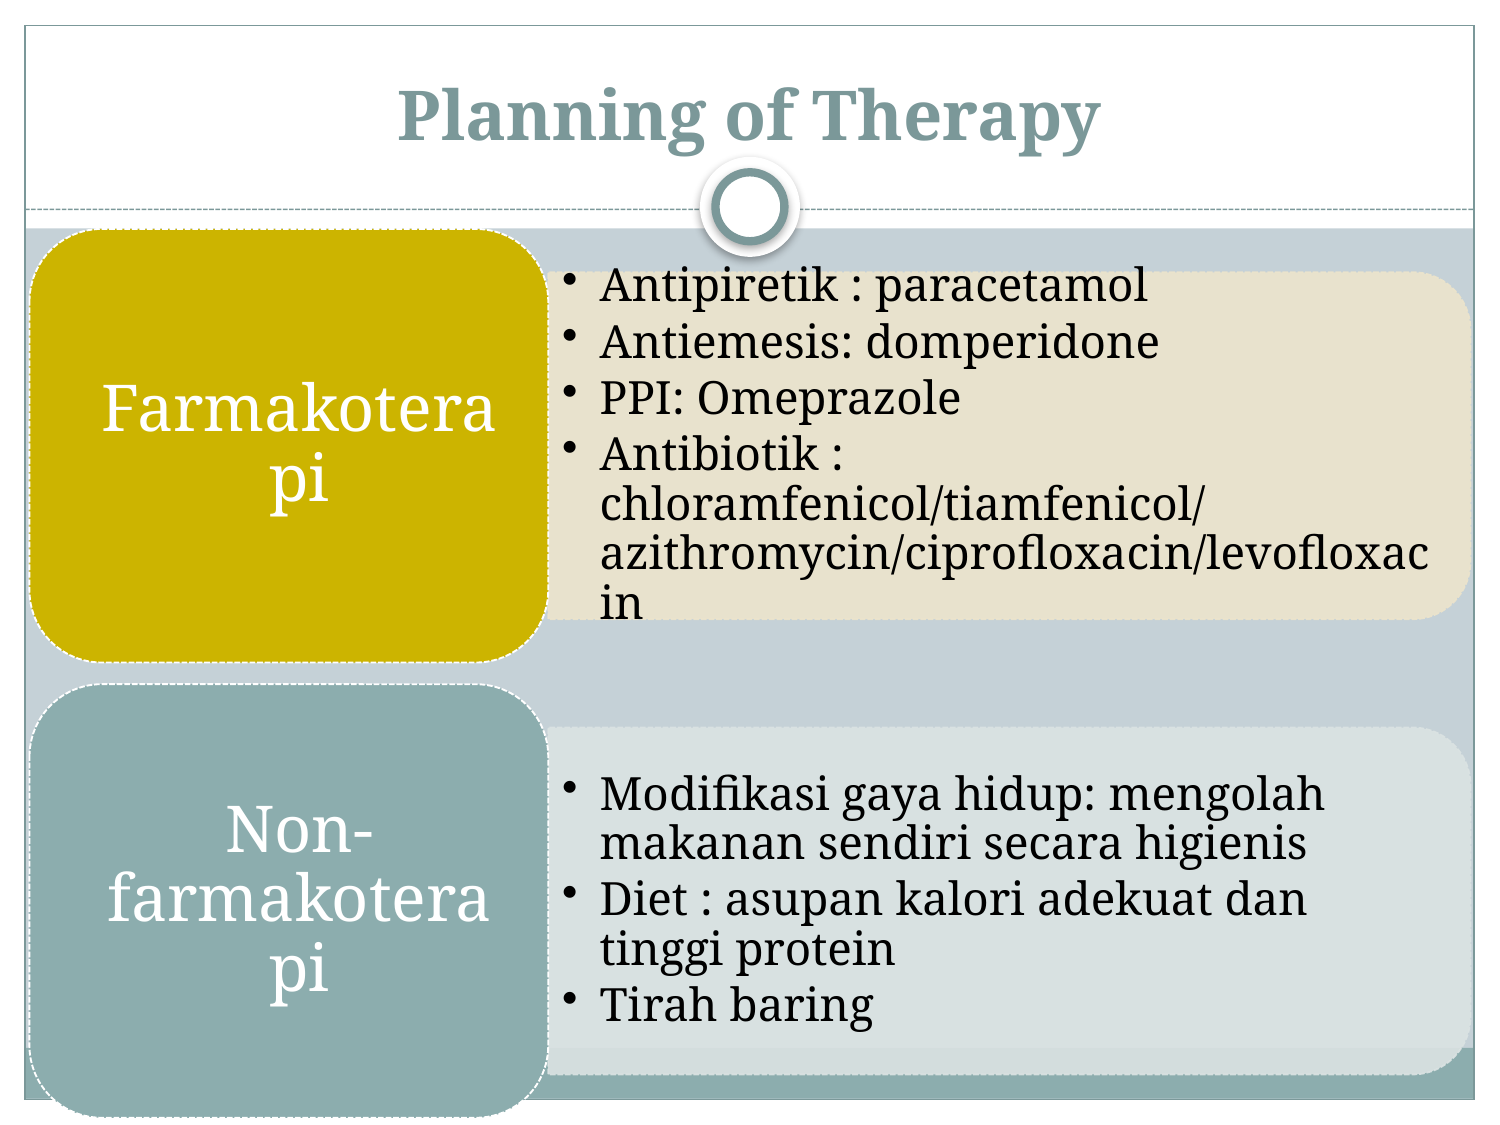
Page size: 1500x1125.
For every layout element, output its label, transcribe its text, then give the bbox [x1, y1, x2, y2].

title Planning of Therapy [49, 37, 1450, 162]
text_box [29, 228, 1471, 1119]
